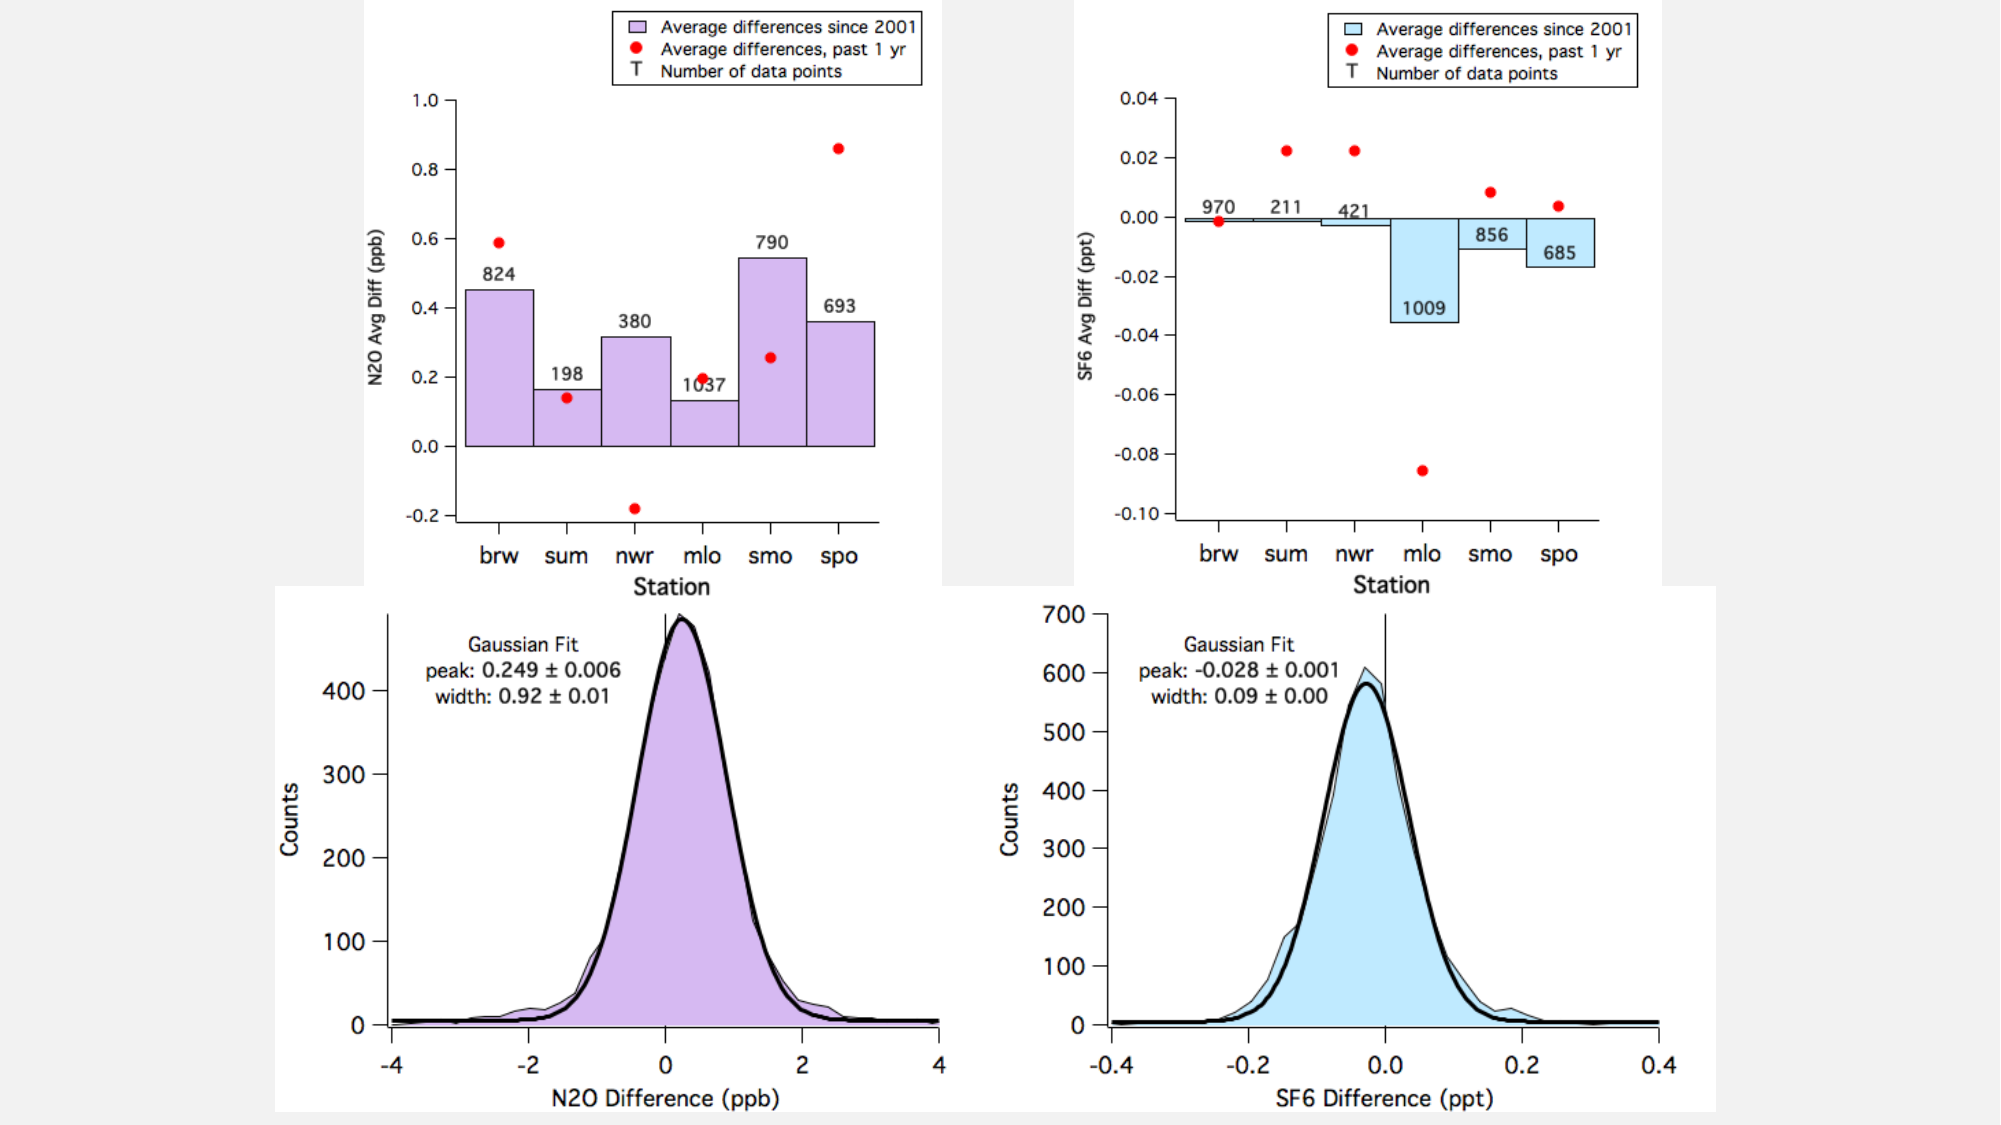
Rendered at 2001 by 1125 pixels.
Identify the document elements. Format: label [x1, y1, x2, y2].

picture [274, 0, 1717, 1113]
